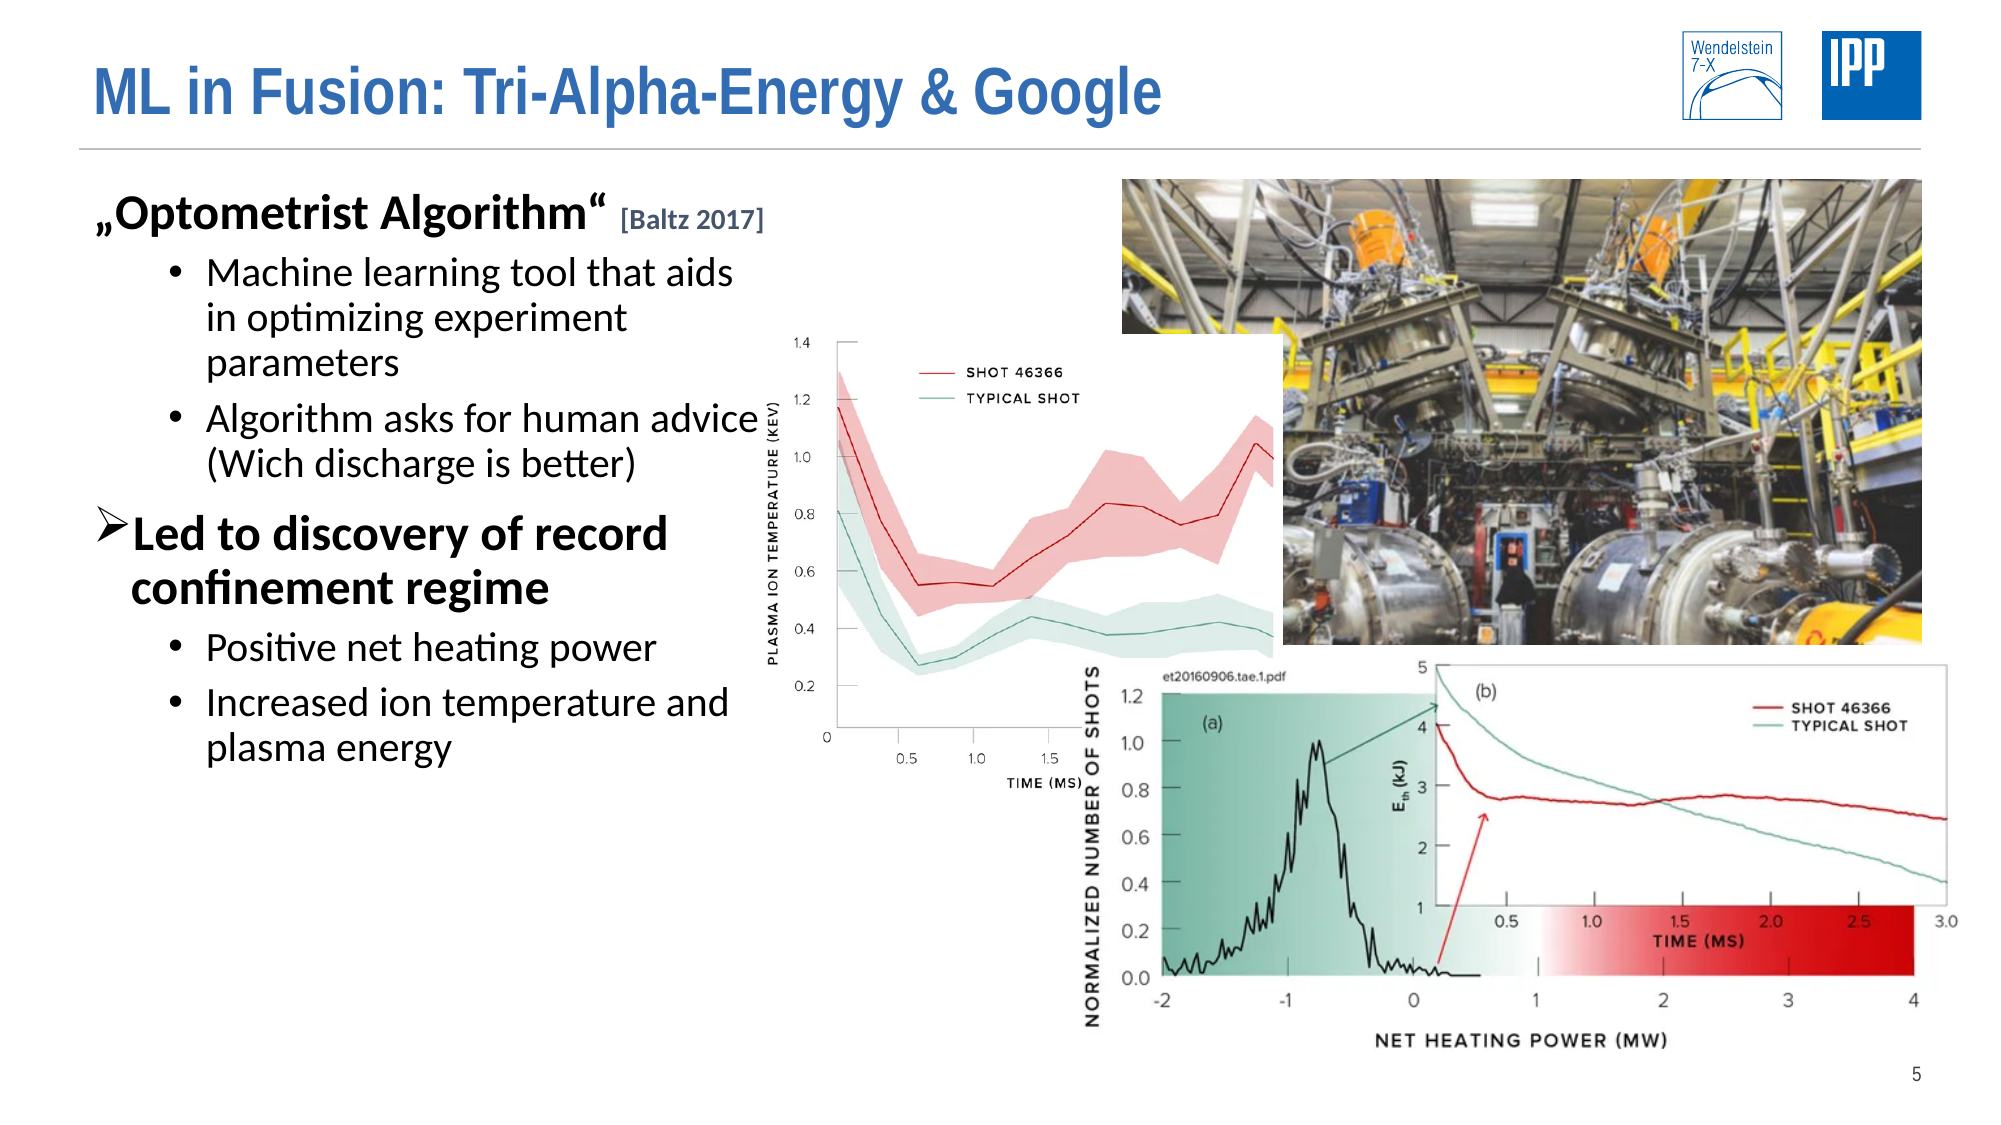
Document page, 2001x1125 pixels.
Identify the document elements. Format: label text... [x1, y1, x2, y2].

picture [763, 179, 1962, 1053]
slide_number 5 [1744, 1053, 1922, 1103]
title ML in Fusion: Tri-Alpha-Energy & Google [78, 30, 1638, 136]
list „Optometrist Algorithm“ [Baltz 2017] Machine learning tool that aids in optimizing experiment parameters Algorithm asks for human advice (Wich discharge is better) Led to discovery of record confinement regime Positive net heating power Increased ion temperature and plasma energy [78, 179, 787, 1018]
